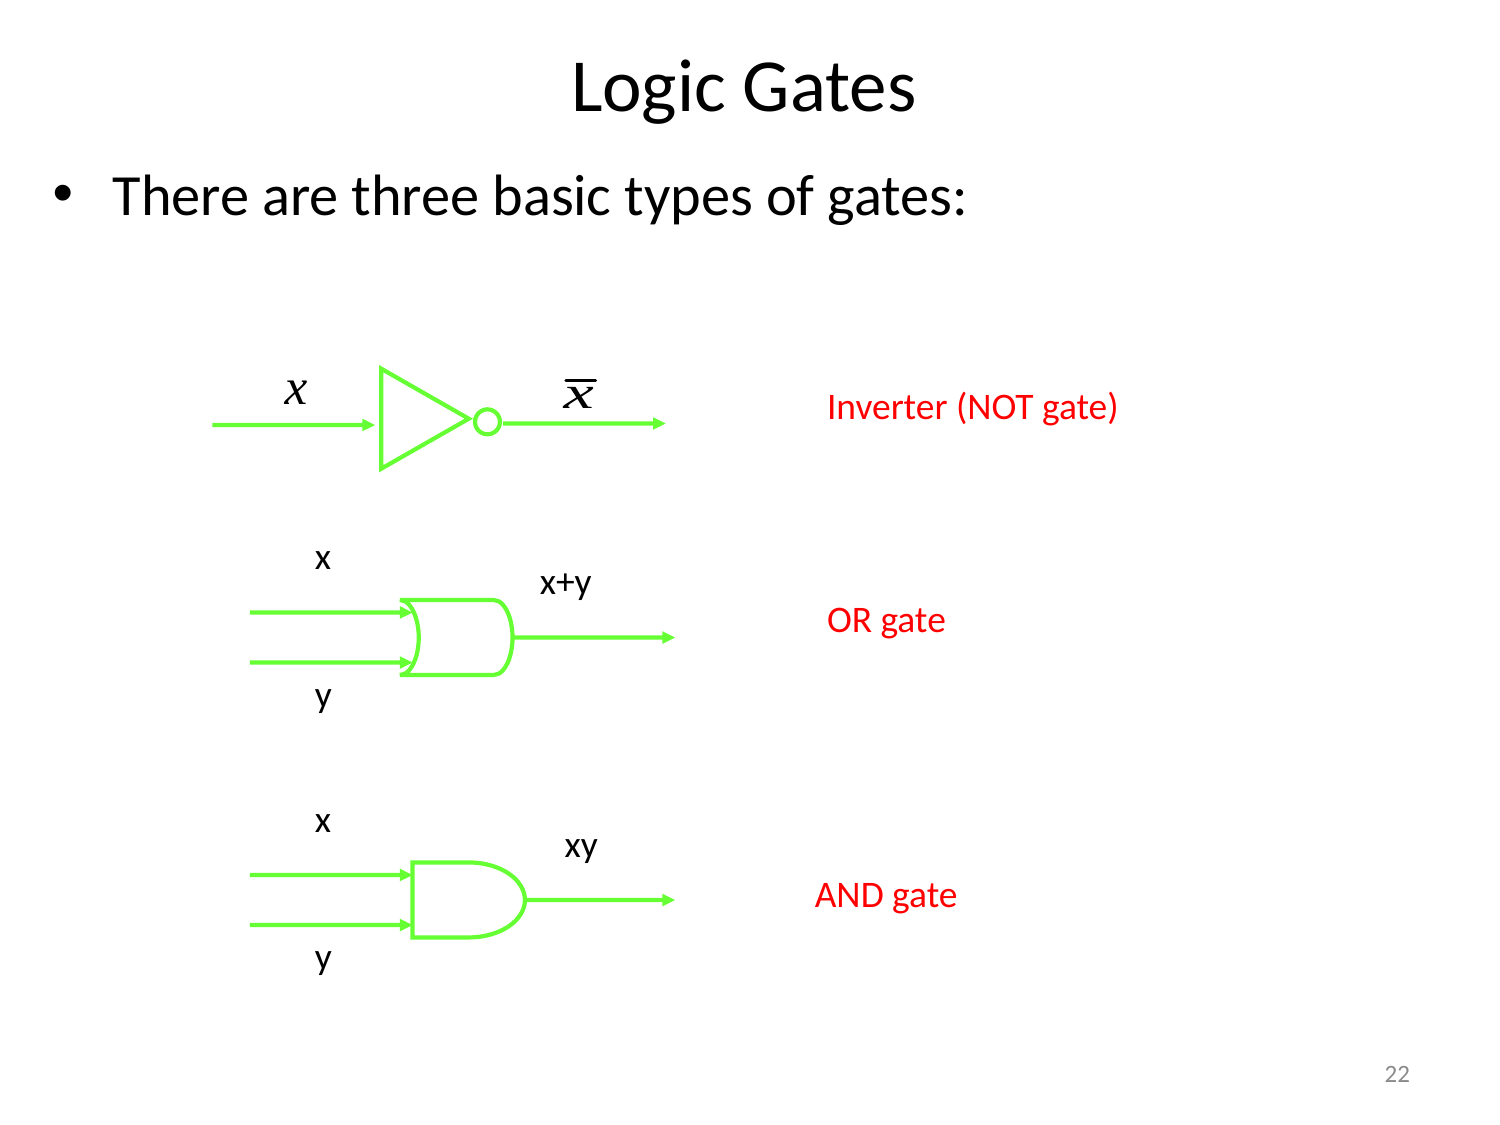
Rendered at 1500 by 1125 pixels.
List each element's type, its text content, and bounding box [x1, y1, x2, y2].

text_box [212, 335, 688, 469]
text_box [549, 370, 613, 421]
text_box AND gate [799, 862, 1175, 923]
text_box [249, 787, 688, 1011]
text_box OR gate [812, 587, 1188, 648]
list There are three basic types of gates: [37, 149, 1463, 313]
text_box Inverter (NOT gate) [812, 374, 1188, 435]
title Logic Gates [37, 0, 1450, 149]
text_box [249, 524, 676, 748]
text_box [274, 369, 318, 418]
slide_number 22 [1074, 1042, 1425, 1103]
